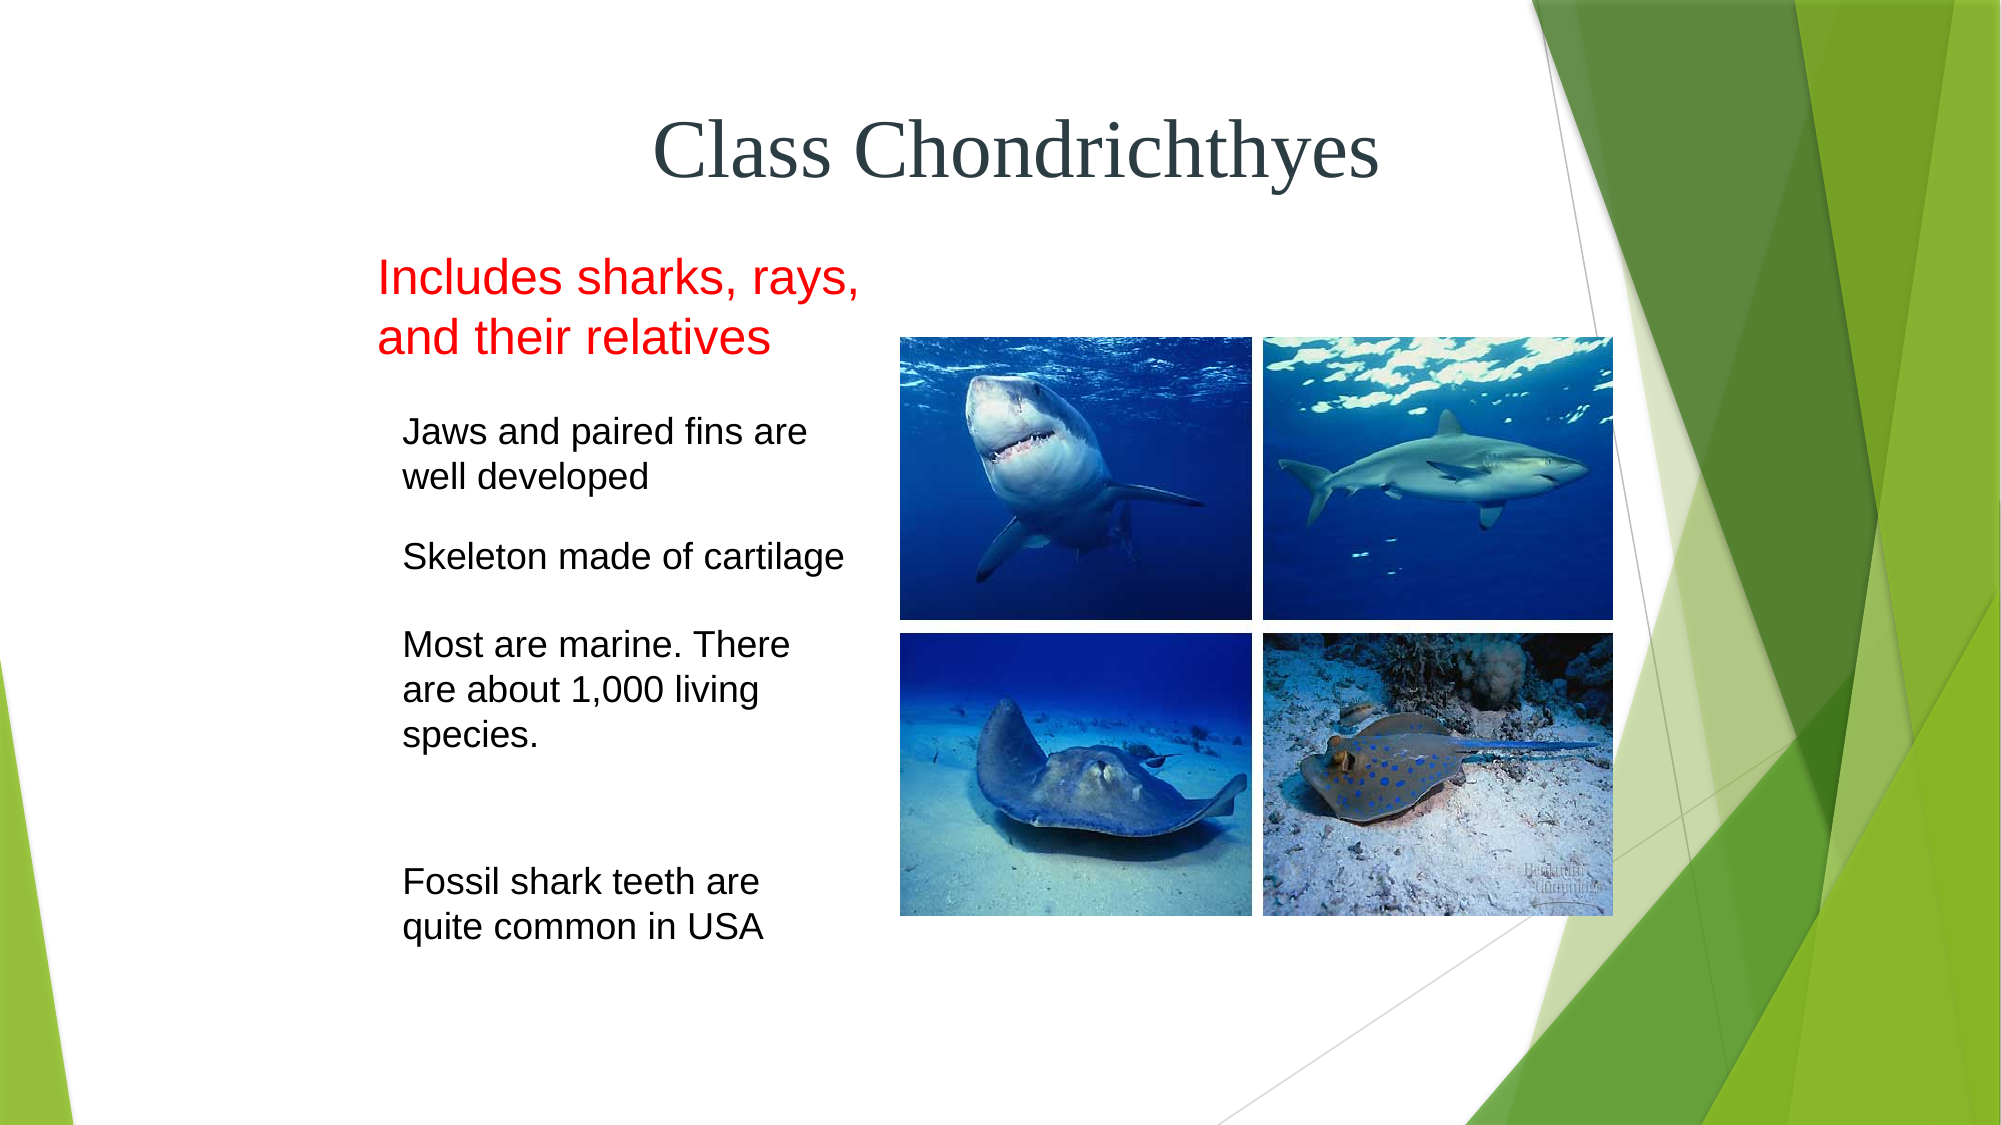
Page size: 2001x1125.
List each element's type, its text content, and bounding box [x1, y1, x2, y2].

text_box Jaws and paired fins are well developed [387, 399, 850, 505]
text_box Fossil shark teeth are quite common in USA [387, 849, 863, 955]
text_box Skeleton made of cartilage [387, 524, 875, 585]
picture [1312, 402, 1331, 412]
text_box Most are marine. There are about 1,000 living species. [387, 612, 838, 763]
picture [899, 336, 1613, 917]
text_box Class Chondrichthyes [637, 87, 1438, 213]
text_box Includes sharks, rays, and their relatives [362, 237, 950, 373]
